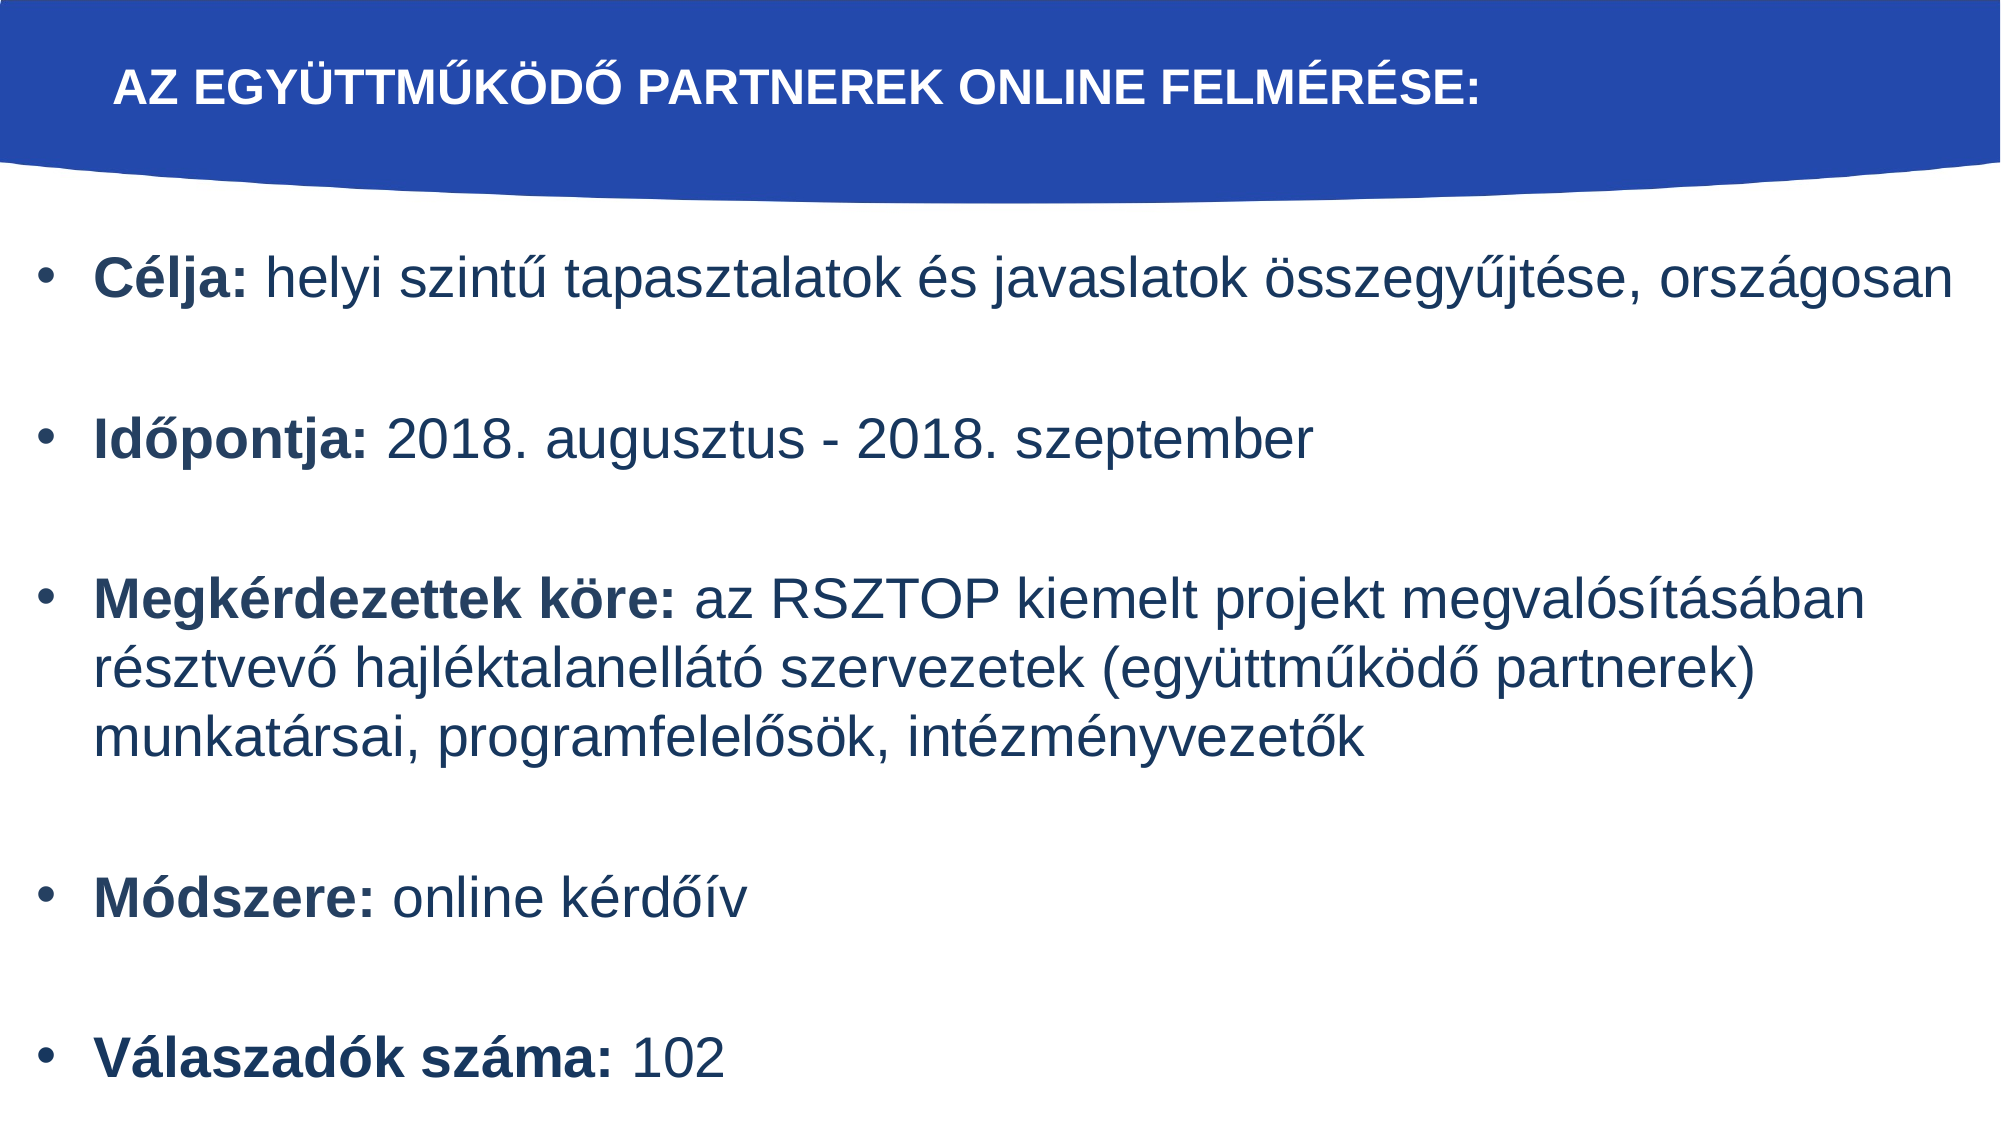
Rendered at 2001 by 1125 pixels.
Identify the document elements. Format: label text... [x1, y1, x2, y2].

title Az együttműködő partnerek online felmérése: [97, 7, 1920, 161]
picture [0, 0, 2001, 1125]
list Célja: helyi szintű tapasztalatok és javaslatok összegyűjtése, országosan Időpontja: 2018. augusztus - 2018. szeptember Megkérdezettek köre: az RSZTOP kiemelt projekt megvalósításában résztvevő hajléktalanellátó szervezetek (együttműködő partnerek) munkatársai, programfelelősök, intézményvezetők Módszere: online kérdőív Válaszadók száma: 102 [21, 233, 1974, 1103]
